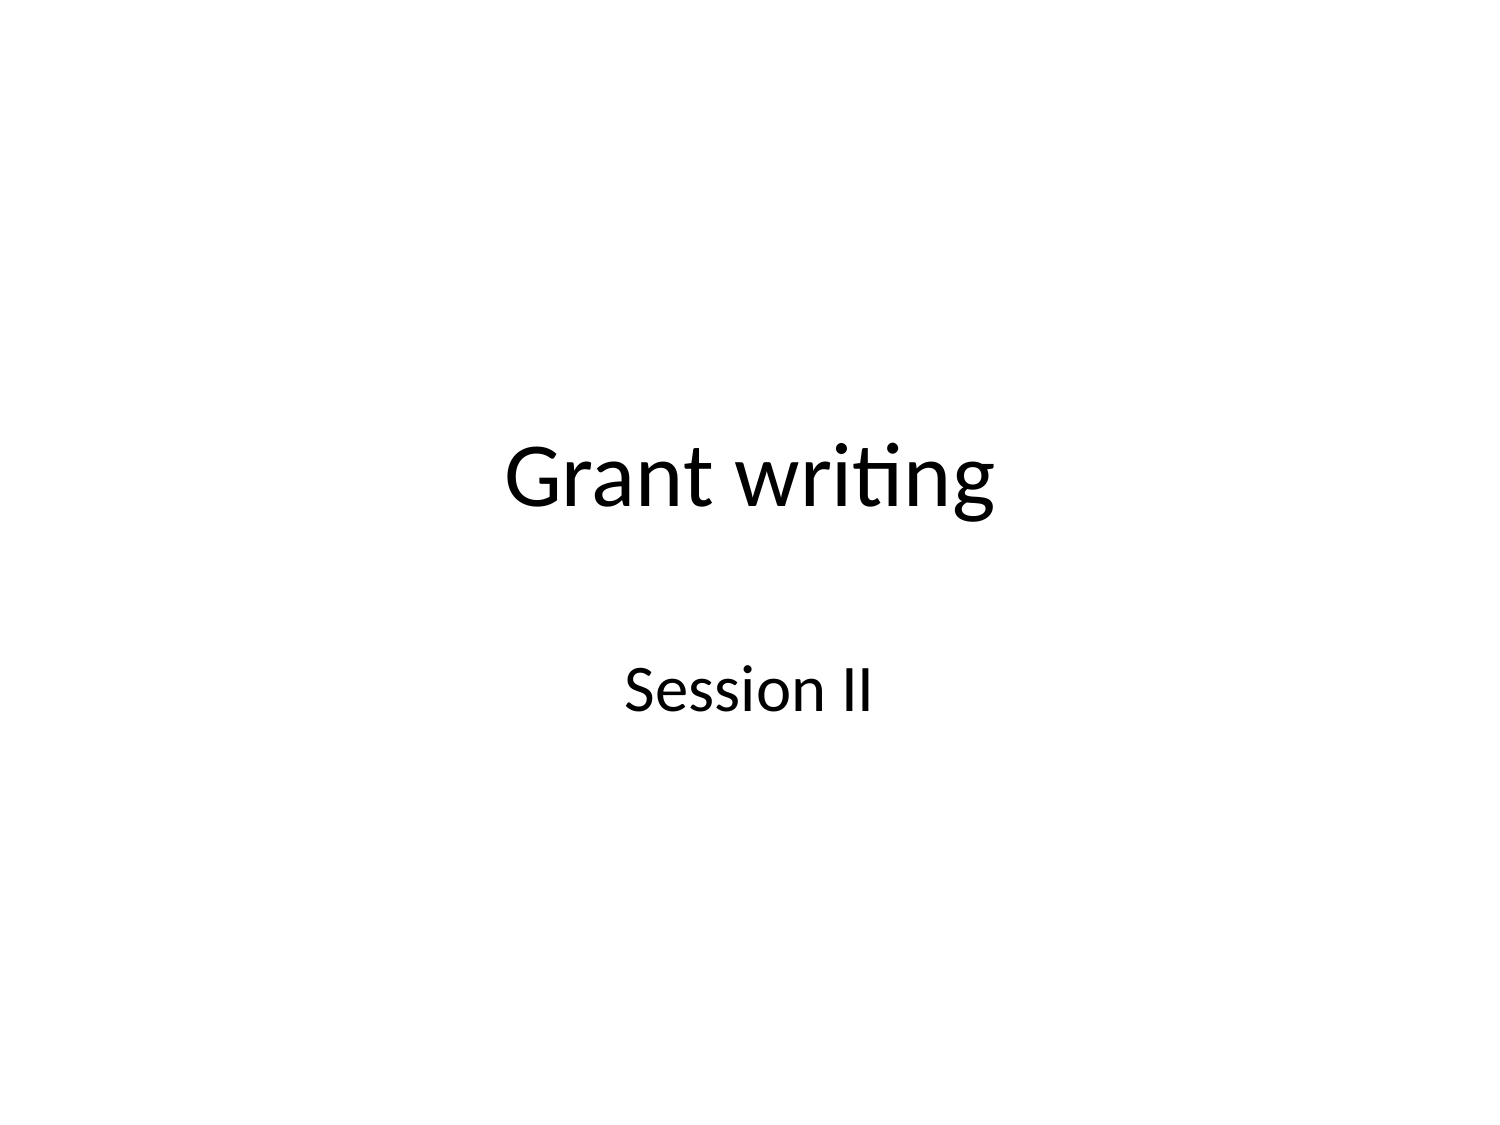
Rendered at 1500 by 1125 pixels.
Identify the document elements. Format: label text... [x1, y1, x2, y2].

title Grant writing [112, 349, 1388, 591]
subtitle Session II [225, 637, 1275, 925]
